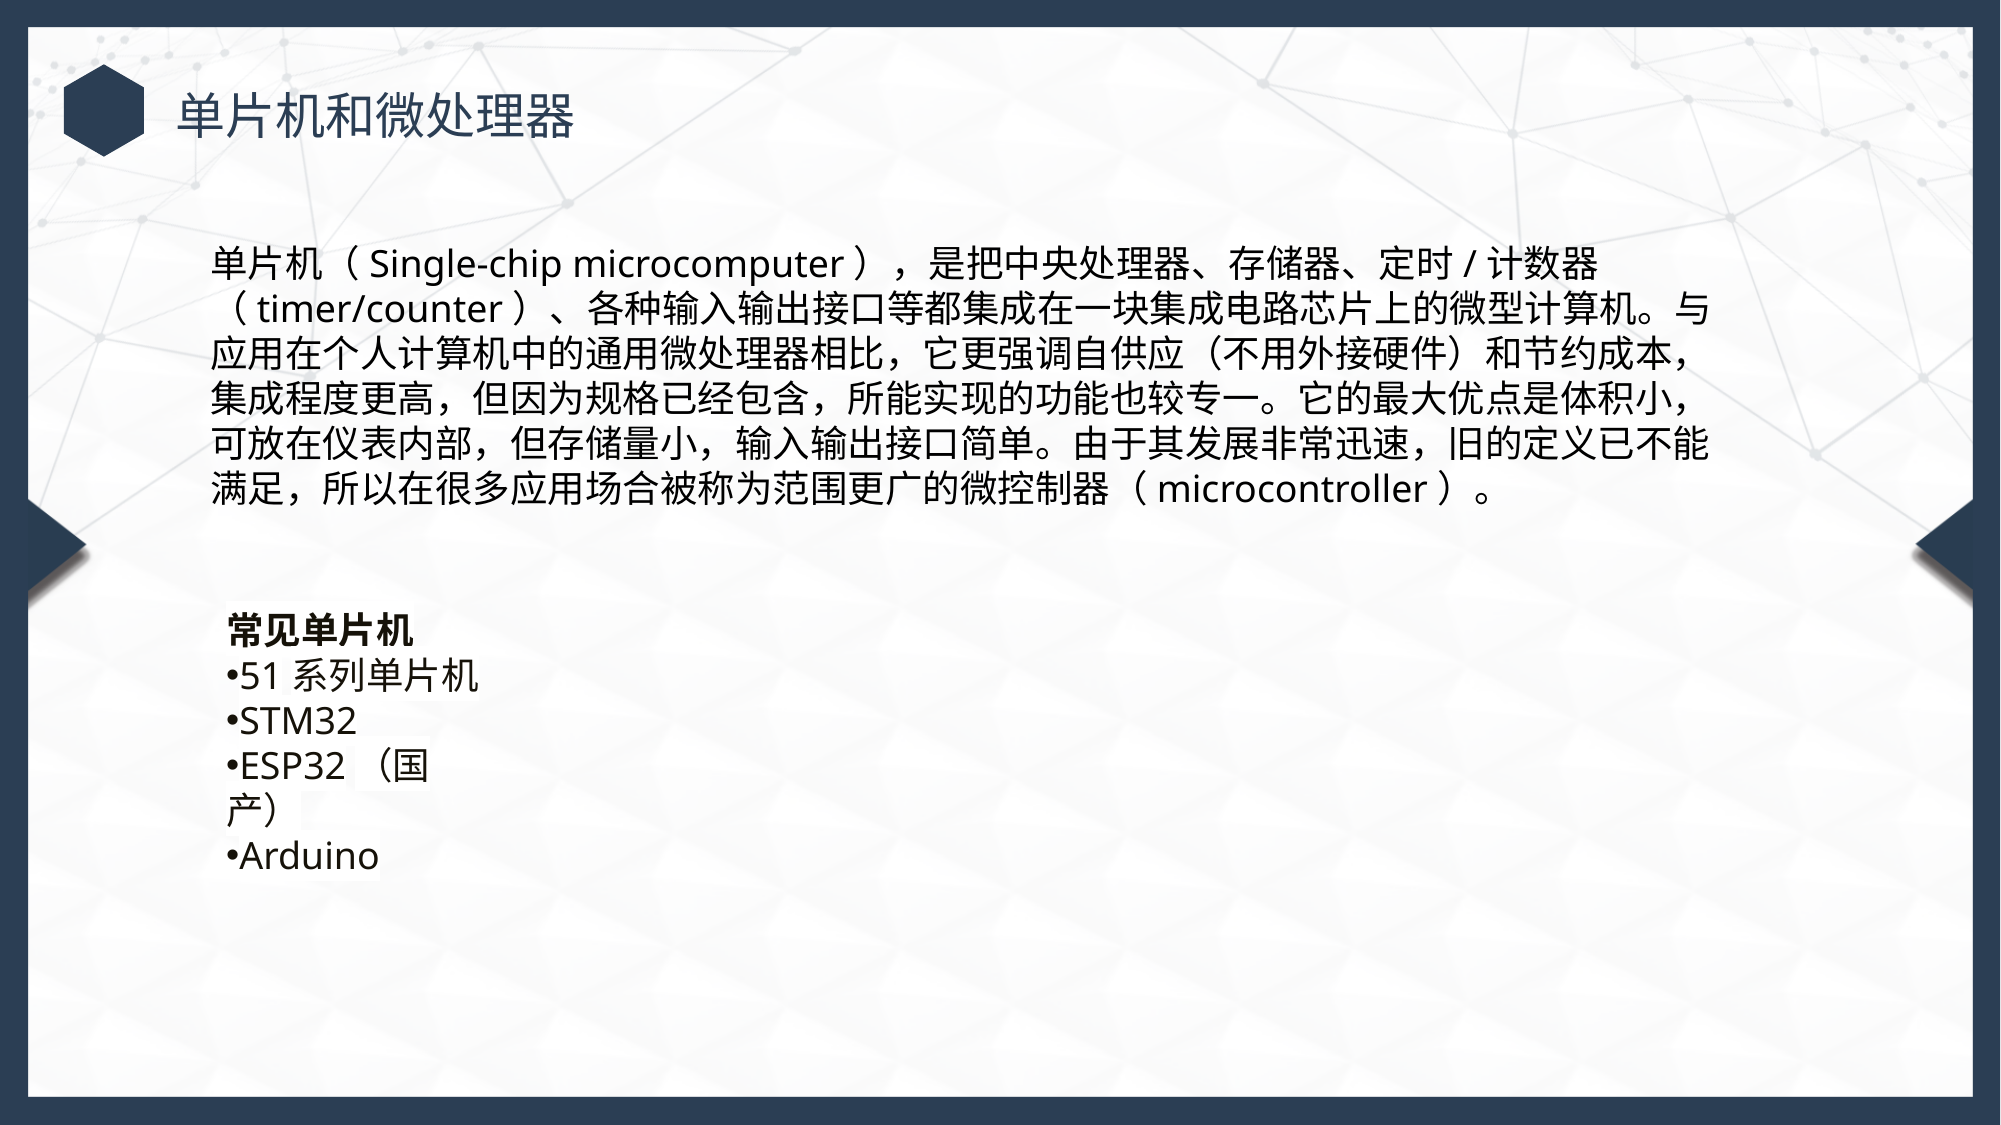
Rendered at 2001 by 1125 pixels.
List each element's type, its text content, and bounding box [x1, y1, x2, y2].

text_box [63, 64, 144, 157]
picture [0, 0, 2001, 1125]
text_box 单片机和微处理器 [160, 77, 896, 153]
text_box 常见单片机 51系列单片机 STM32 ESP32（国产） Arduino [211, 599, 500, 975]
text_box 单片机（Single-chip microcomputer），是把中央处理器、存储器、定时/计数器（timer/counter）、各种输入输出接口等都集成在一块集成电路芯片上的微型计算机。与应用在个人计算机中的通用微处理器相比，它更强调自供应（不用外接硬件）和节约成本，集成程度更高，但因为规格已经包含，所能实现的功能也较专一。它的最大优点是体积小，可放在仪表内部，但存储量小，输入输出接口简单。由于其发展非常迅速，旧的定义已不能满足，所以在很多应用场合被称为范围更广的微控制器（microcontroller）。 [195, 232, 1735, 518]
